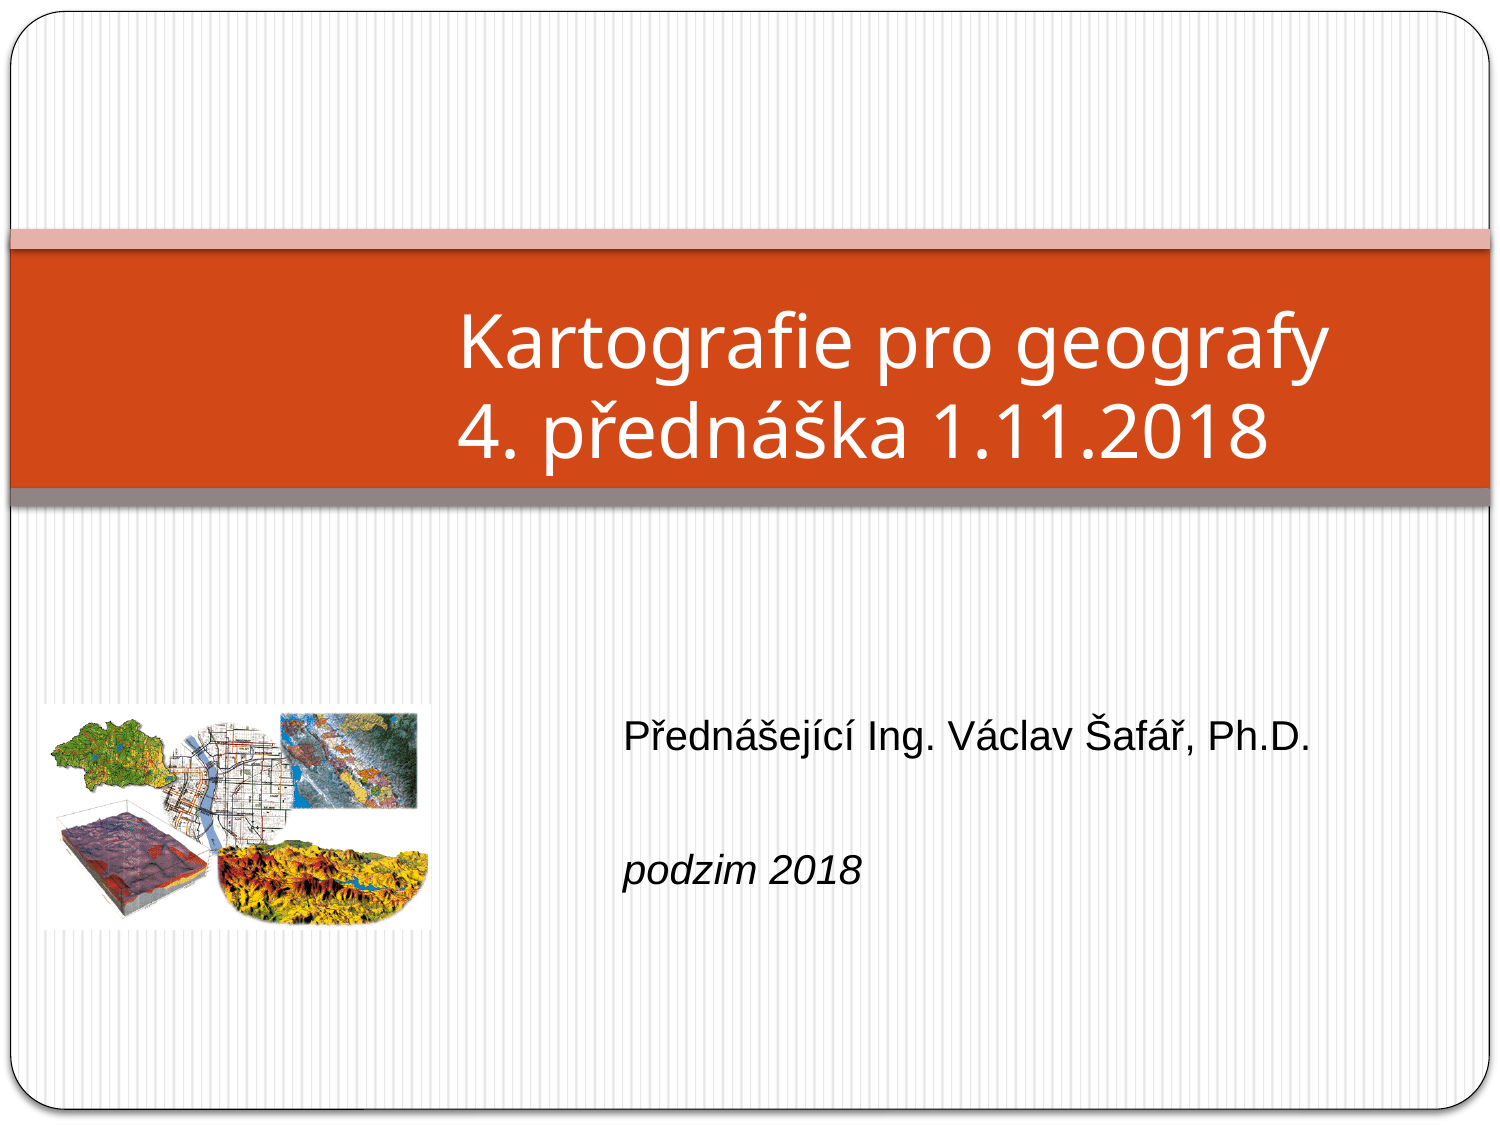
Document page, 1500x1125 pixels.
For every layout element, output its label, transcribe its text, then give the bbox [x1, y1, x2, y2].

text_box Přednášející Ing. Václav Šafář, Ph.D. podzim 2018 [608, 701, 1483, 971]
title Kartografie pro geografy 4. přednáška 1.11.2018 [442, 267, 1451, 509]
picture [40, 703, 432, 930]
